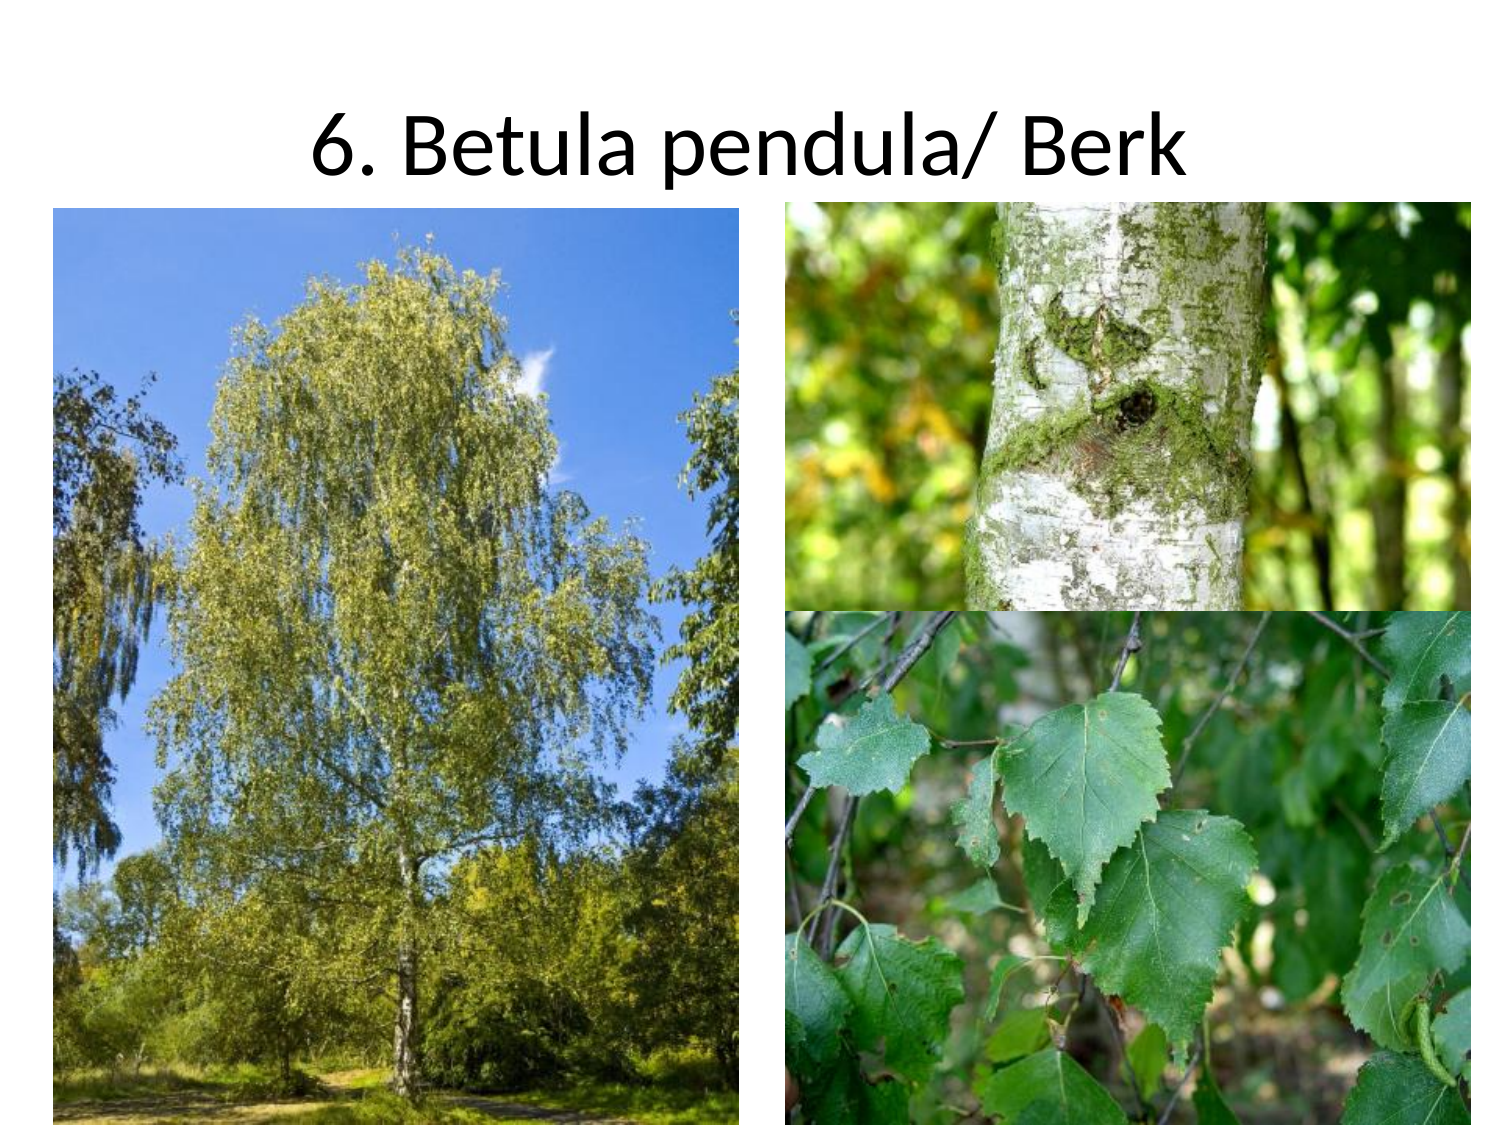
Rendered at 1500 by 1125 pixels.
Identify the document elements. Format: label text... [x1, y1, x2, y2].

picture [52, 207, 739, 1125]
picture [785, 202, 1471, 1125]
title 6. Betula pendula/ Berk [75, 45, 1425, 233]
